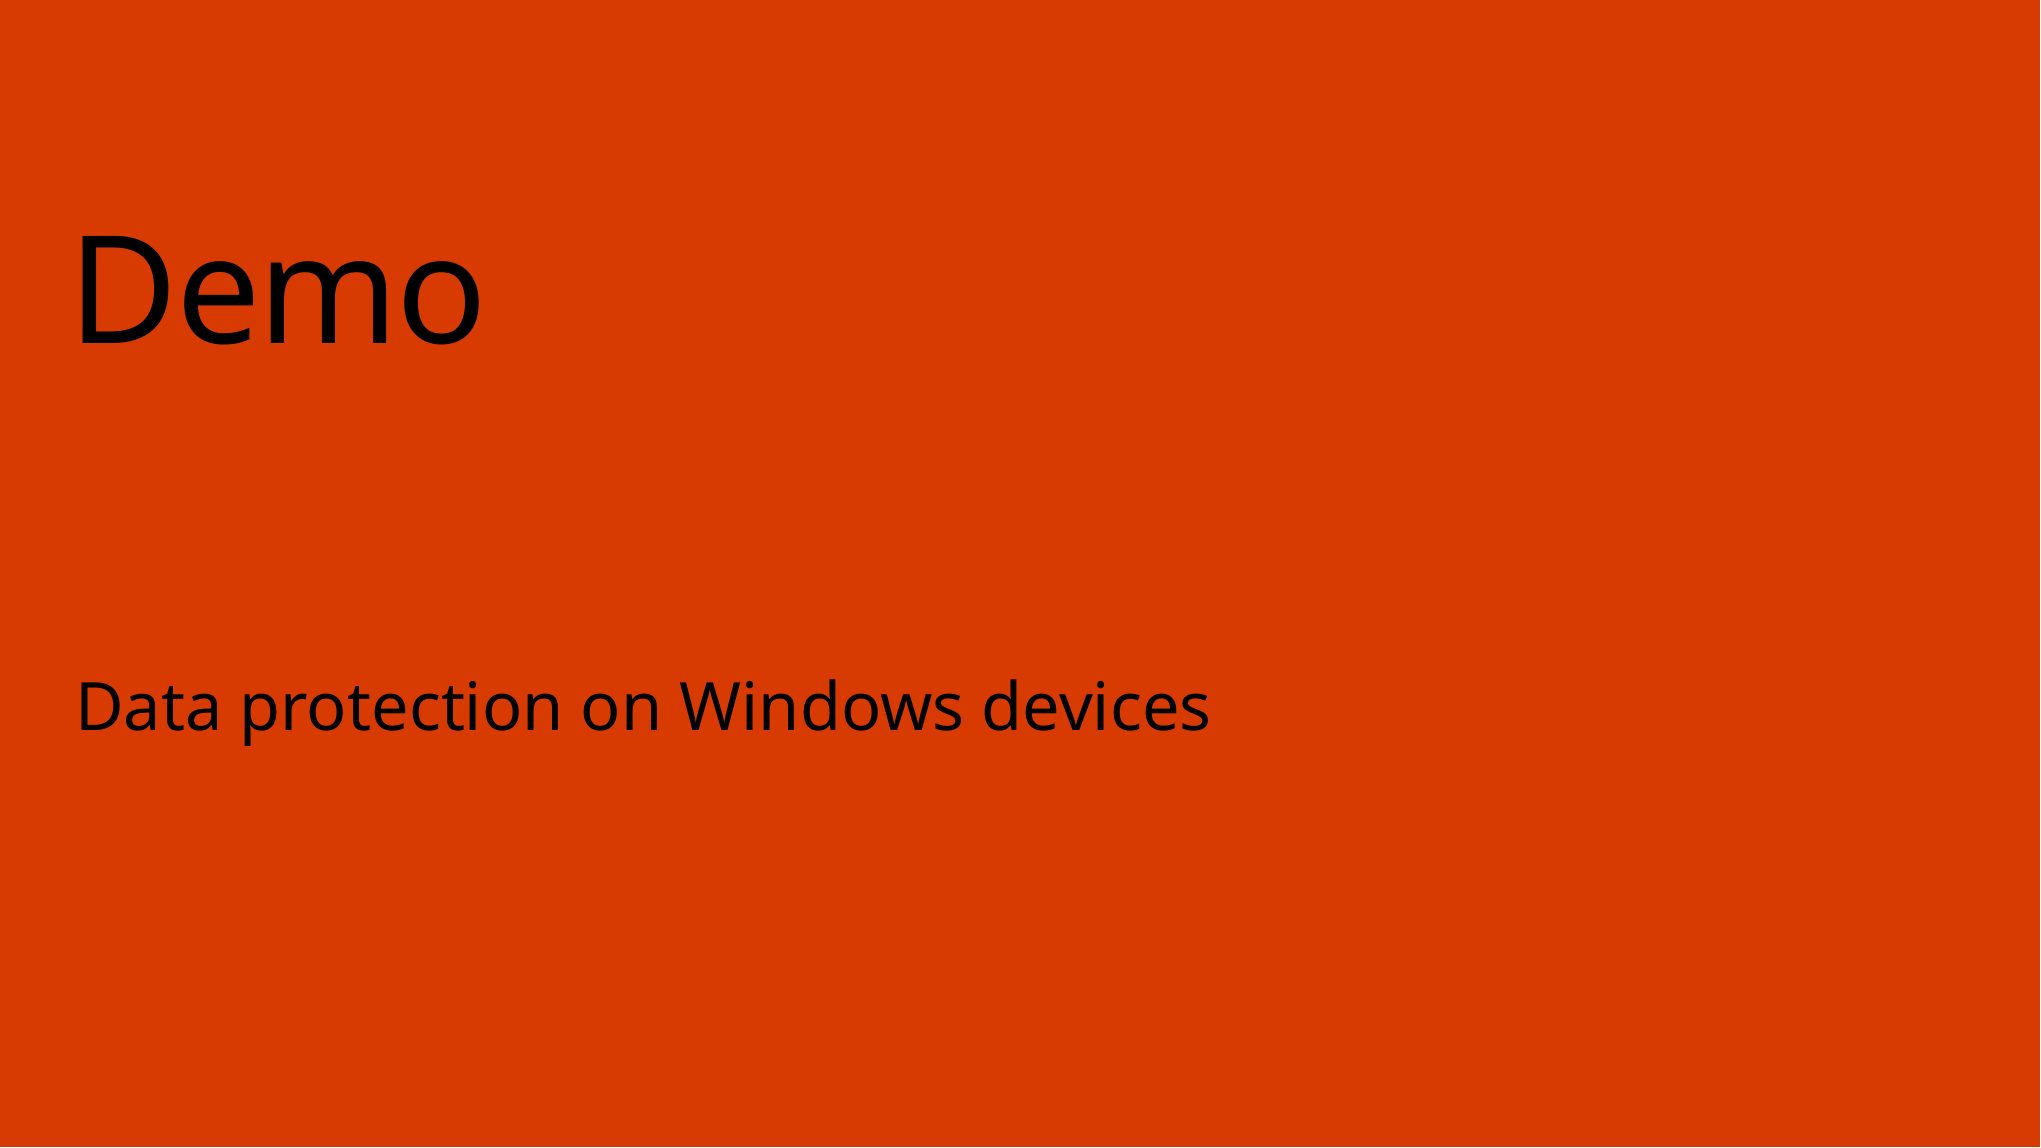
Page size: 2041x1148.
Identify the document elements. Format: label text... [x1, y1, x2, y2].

list Data protection on Windows devices [45, 648, 1396, 770]
title Demo [45, 198, 1395, 393]
